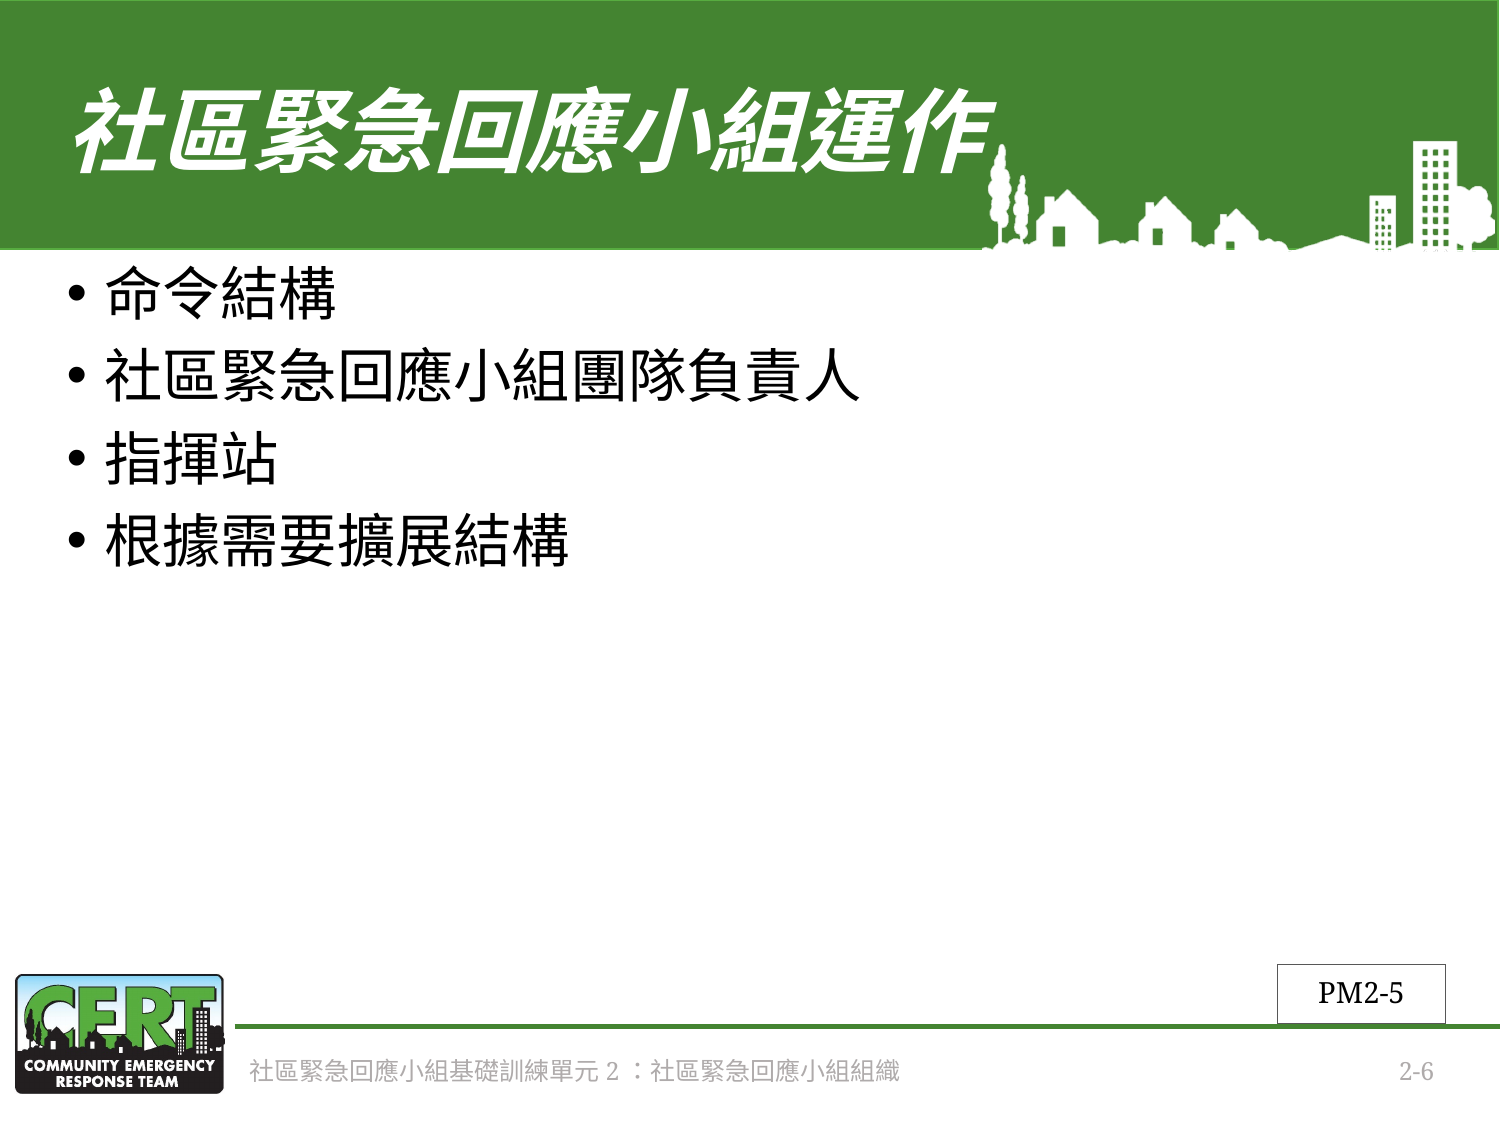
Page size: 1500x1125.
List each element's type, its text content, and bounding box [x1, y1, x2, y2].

list 2-6 [1153, 1047, 1450, 1098]
list PM2-5 [1277, 964, 1446, 1024]
picture [14, 973, 225, 1094]
picture [979, 133, 1500, 252]
title 社區緊急回應小組運作 [51, 52, 1005, 220]
list 社區緊急回應小組基礎訓練單元2：社區緊急回應小組組織 [234, 1047, 963, 1098]
list 命令結構 社區緊急回應小組團隊負責人 指揮站 根據需要擴展結構 [51, 249, 1449, 1034]
